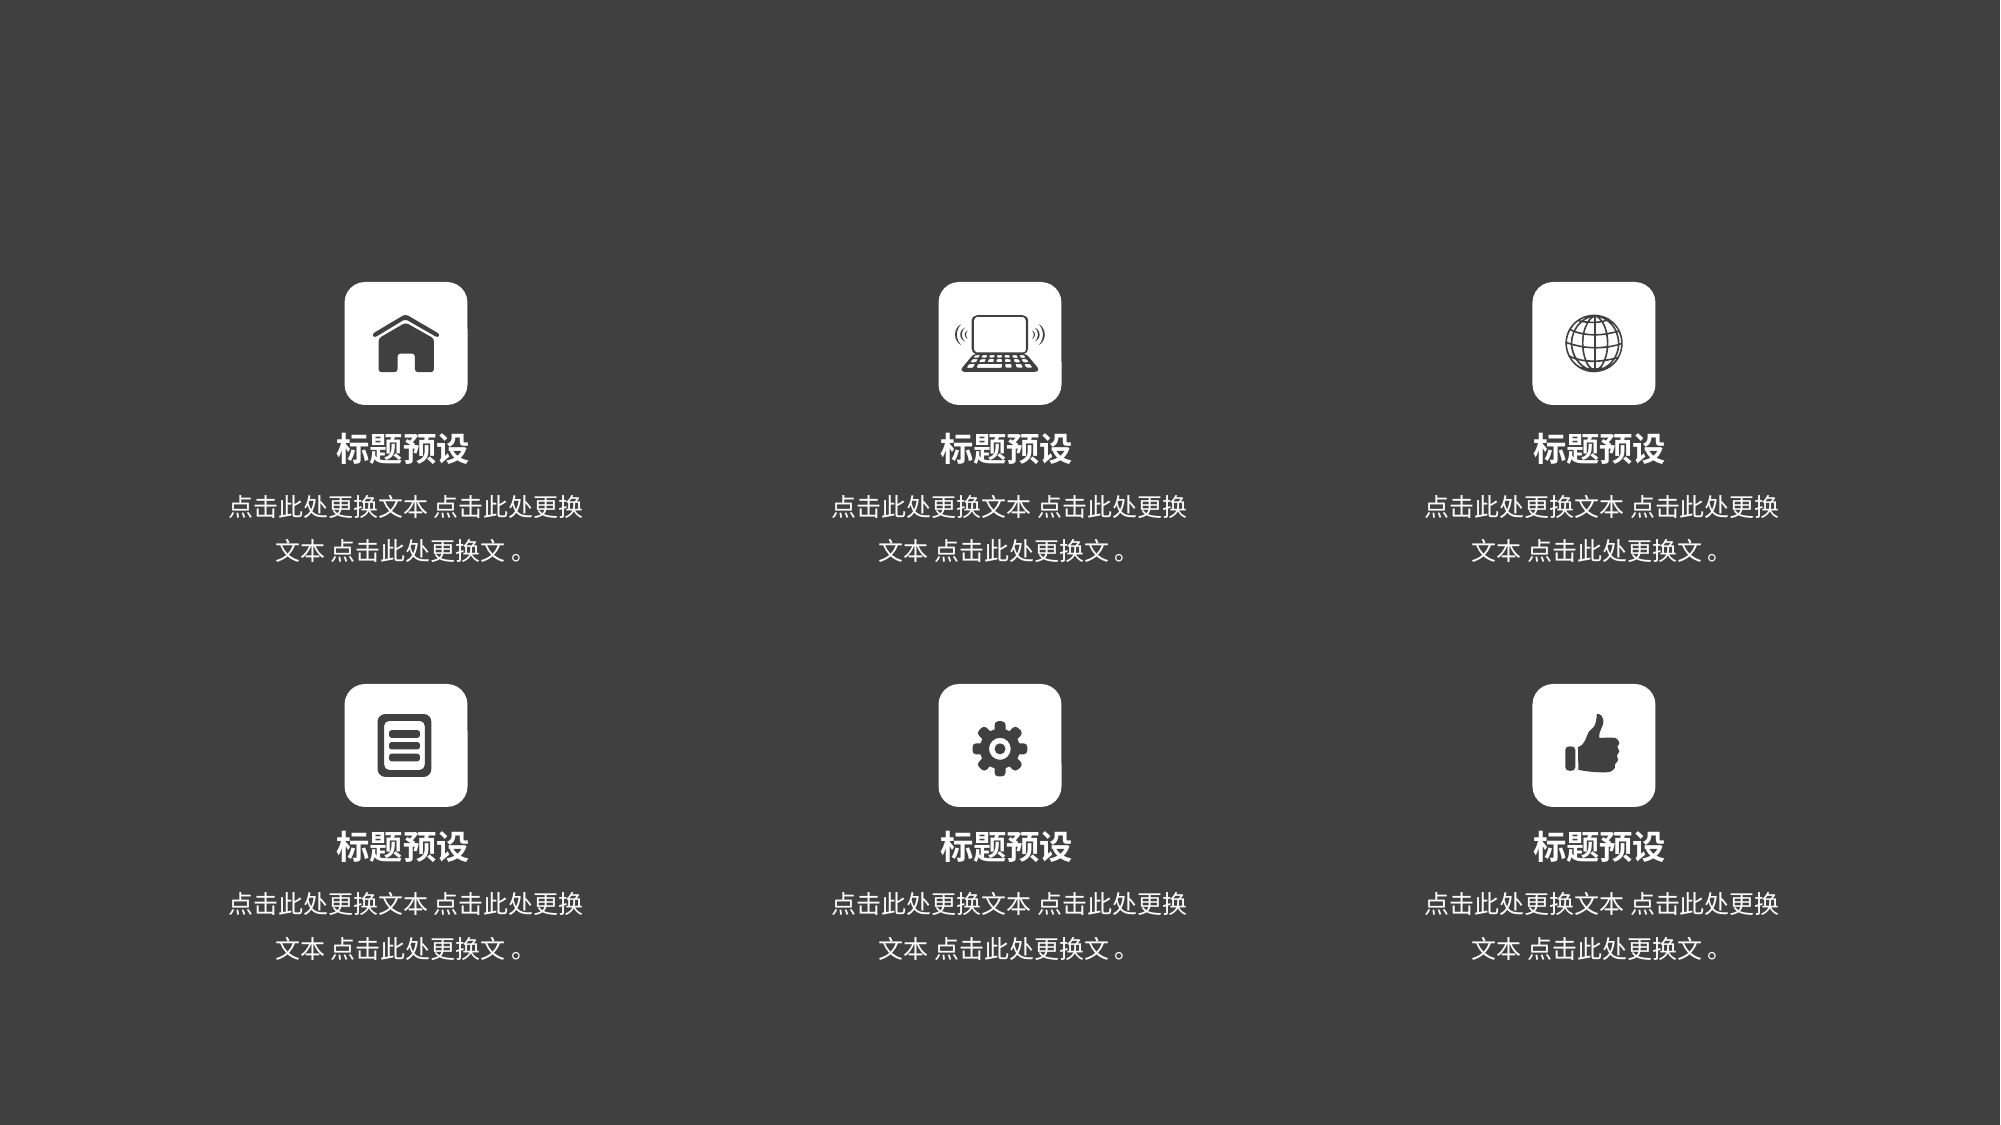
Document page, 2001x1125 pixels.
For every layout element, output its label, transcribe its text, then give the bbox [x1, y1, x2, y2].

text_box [344, 281, 468, 405]
text_box 标题预设 [1484, 421, 1716, 468]
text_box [938, 683, 1062, 807]
text_box 点击此处更换文本 点击此处更换文本 点击此处更换文 。 [1400, 866, 1804, 971]
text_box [344, 683, 468, 807]
text_box 标题预设 [287, 421, 519, 468]
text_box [938, 281, 1062, 405]
text_box 点击此处更换文本 点击此处更换文本 点击此处更换文 。 [204, 866, 608, 971]
text_box 标题预设 [287, 818, 519, 866]
text_box 点击此处更换文本 点击此处更换文本 点击此处更换文 。 [807, 866, 1211, 971]
text_box 点击此处更换文本 点击此处更换文本 点击此处更换文 。 [204, 468, 608, 574]
text_box 标题预设 [1484, 818, 1716, 866]
text_box 点击此处更换文本 点击此处更换文本 点击此处更换文 。 [1400, 468, 1804, 574]
text_box 标题预设 [891, 421, 1123, 468]
text_box 点击此处更换文本 点击此处更换文本 点击此处更换文 。 [807, 468, 1211, 574]
text_box 标题预设 [891, 818, 1123, 866]
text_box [1532, 281, 1656, 405]
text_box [1532, 683, 1656, 807]
